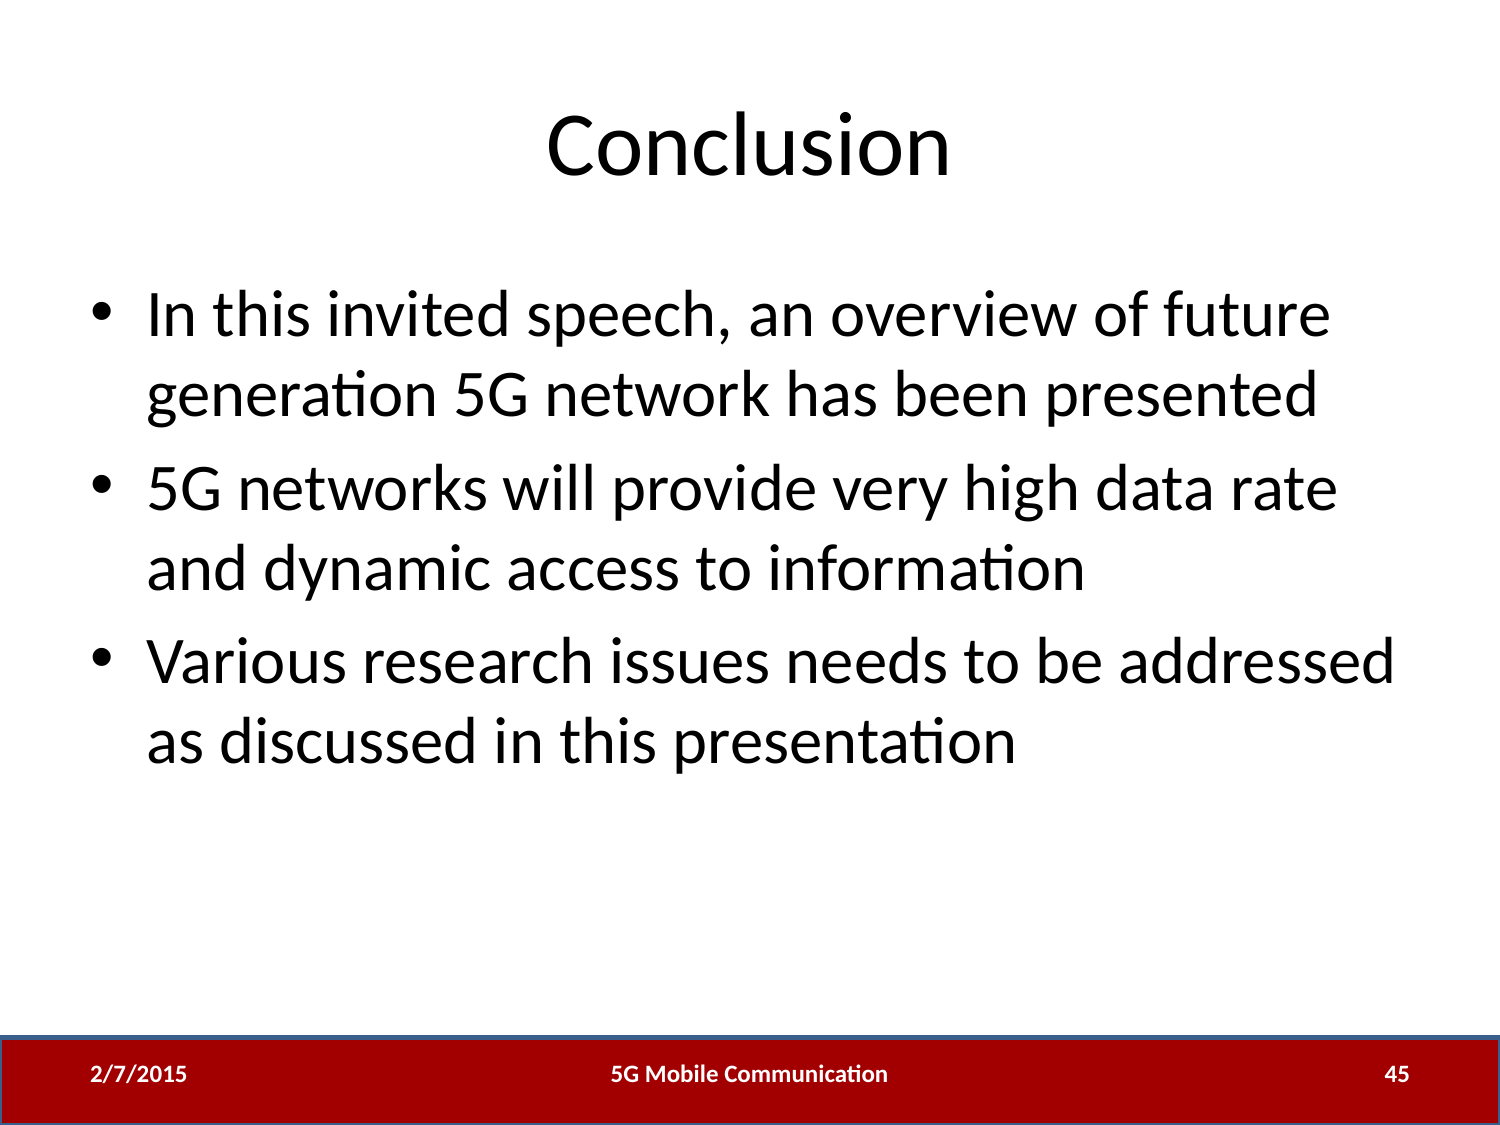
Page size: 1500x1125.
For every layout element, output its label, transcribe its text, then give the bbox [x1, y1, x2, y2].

footer 5G Mobile Communication [512, 1042, 988, 1103]
list In this invited speech, an overview of future generation 5G network has been presented 5G networks will provide very high data rate and dynamic access to information Various research issues needs to be addressed as discussed in this presentation [75, 262, 1425, 1005]
slide_number 45 [1074, 1042, 1425, 1103]
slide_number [75, 1042, 425, 1103]
title Conclusion [75, 45, 1425, 233]
